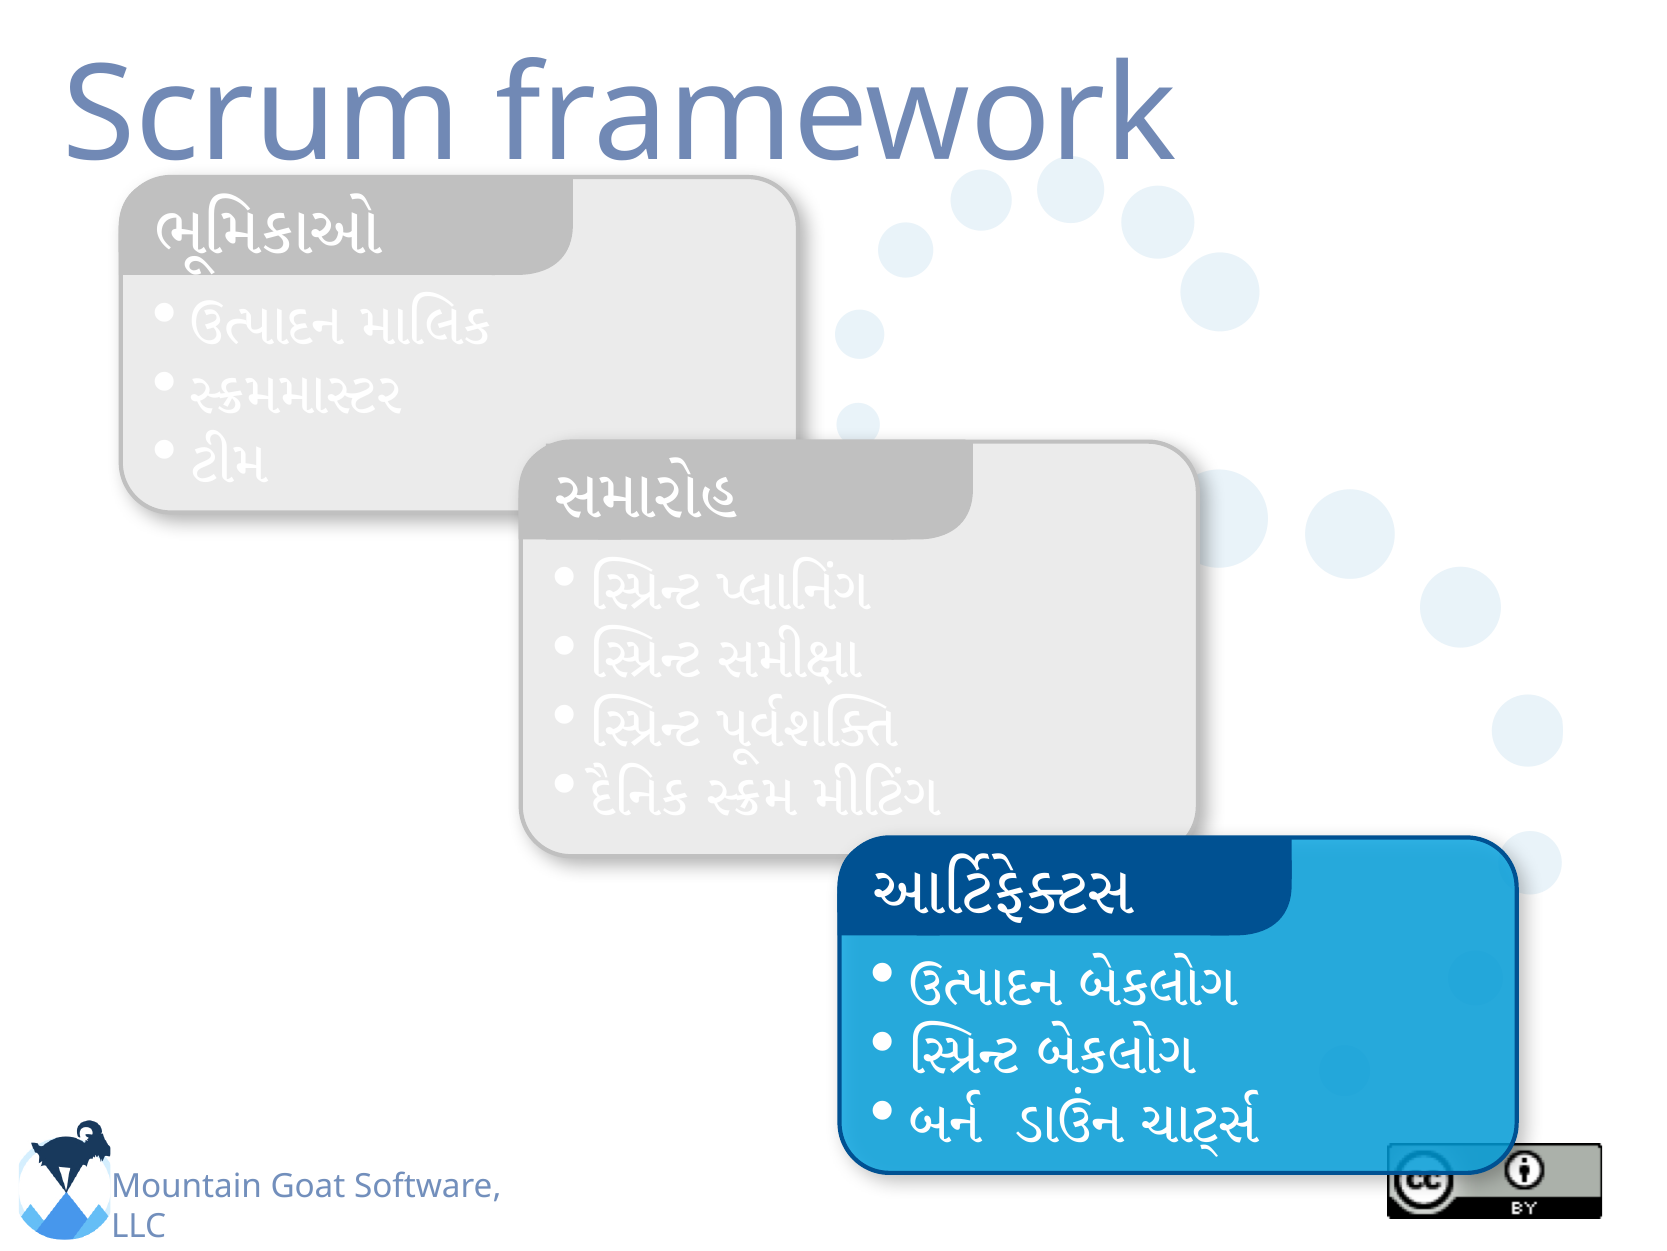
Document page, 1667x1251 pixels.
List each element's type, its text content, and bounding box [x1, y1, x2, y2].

title Scrum framework [55, 18, 1609, 195]
picture [18, 1120, 111, 1240]
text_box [837, 837, 1517, 1174]
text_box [518, 441, 1199, 908]
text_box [118, 176, 799, 513]
picture [1387, 1143, 1603, 1219]
